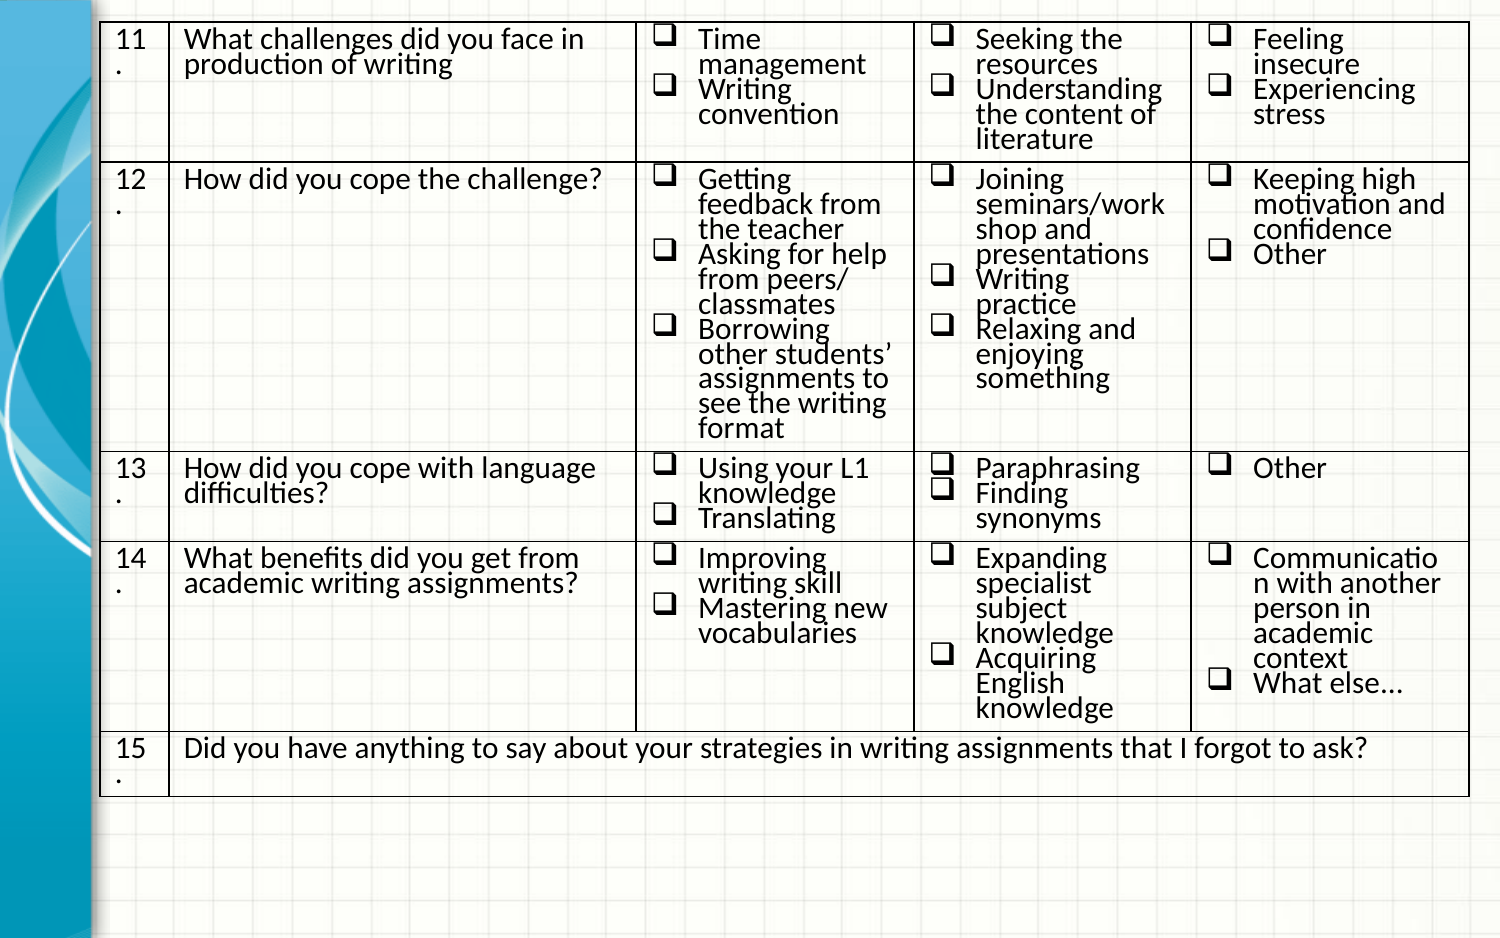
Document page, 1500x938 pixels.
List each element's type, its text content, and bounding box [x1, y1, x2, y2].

table_cell Paraphrasing Finding synonyms [915, 452, 1190, 541]
table_cell Improving writing skill Mastering new vocabularies [637, 542, 913, 731]
table_cell 15. [101, 732, 168, 796]
table_header 11. [101, 23, 168, 161]
table_cell Joining seminars/workshop and presentations Writing practice Relaxing and enjoying something [915, 163, 1190, 451]
table_cell 14. [101, 542, 168, 731]
table_cell Keeping high motivation and confidence Other [1192, 163, 1468, 451]
table_cell How did you cope with language difficulties? [170, 452, 635, 541]
table_header Feeling insecure Experiencing stress [1192, 23, 1468, 161]
table_cell Expanding specialist subject knowledge Acquiring English knowledge [915, 542, 1190, 731]
picture [0, 0, 1500, 938]
table_cell 12. [101, 163, 168, 451]
table_cell 13. [101, 452, 168, 541]
table_cell Using your L1 knowledge Translating [637, 452, 913, 541]
table_header What challenges did you face in production of writing [170, 23, 635, 161]
table_cell Did you have anything to say about your strategies in writing assignments that I forgot to ask? [170, 732, 1468, 796]
table_header Time management Writing convention [637, 23, 913, 161]
table_cell Other [1192, 452, 1468, 541]
table_cell Getting feedback from the teacher Asking for help from peers/ classmates Borrowing other students’ assignments to see the writing format [637, 163, 913, 451]
table_header Seeking the resources Understanding the content of literature [915, 23, 1190, 161]
table_cell Communication with another person in academic context What else... [1192, 542, 1468, 731]
table_cell How did you cope the challenge? [170, 163, 635, 451]
table_cell What benefits did you get from academic writing assignments? [170, 542, 635, 731]
